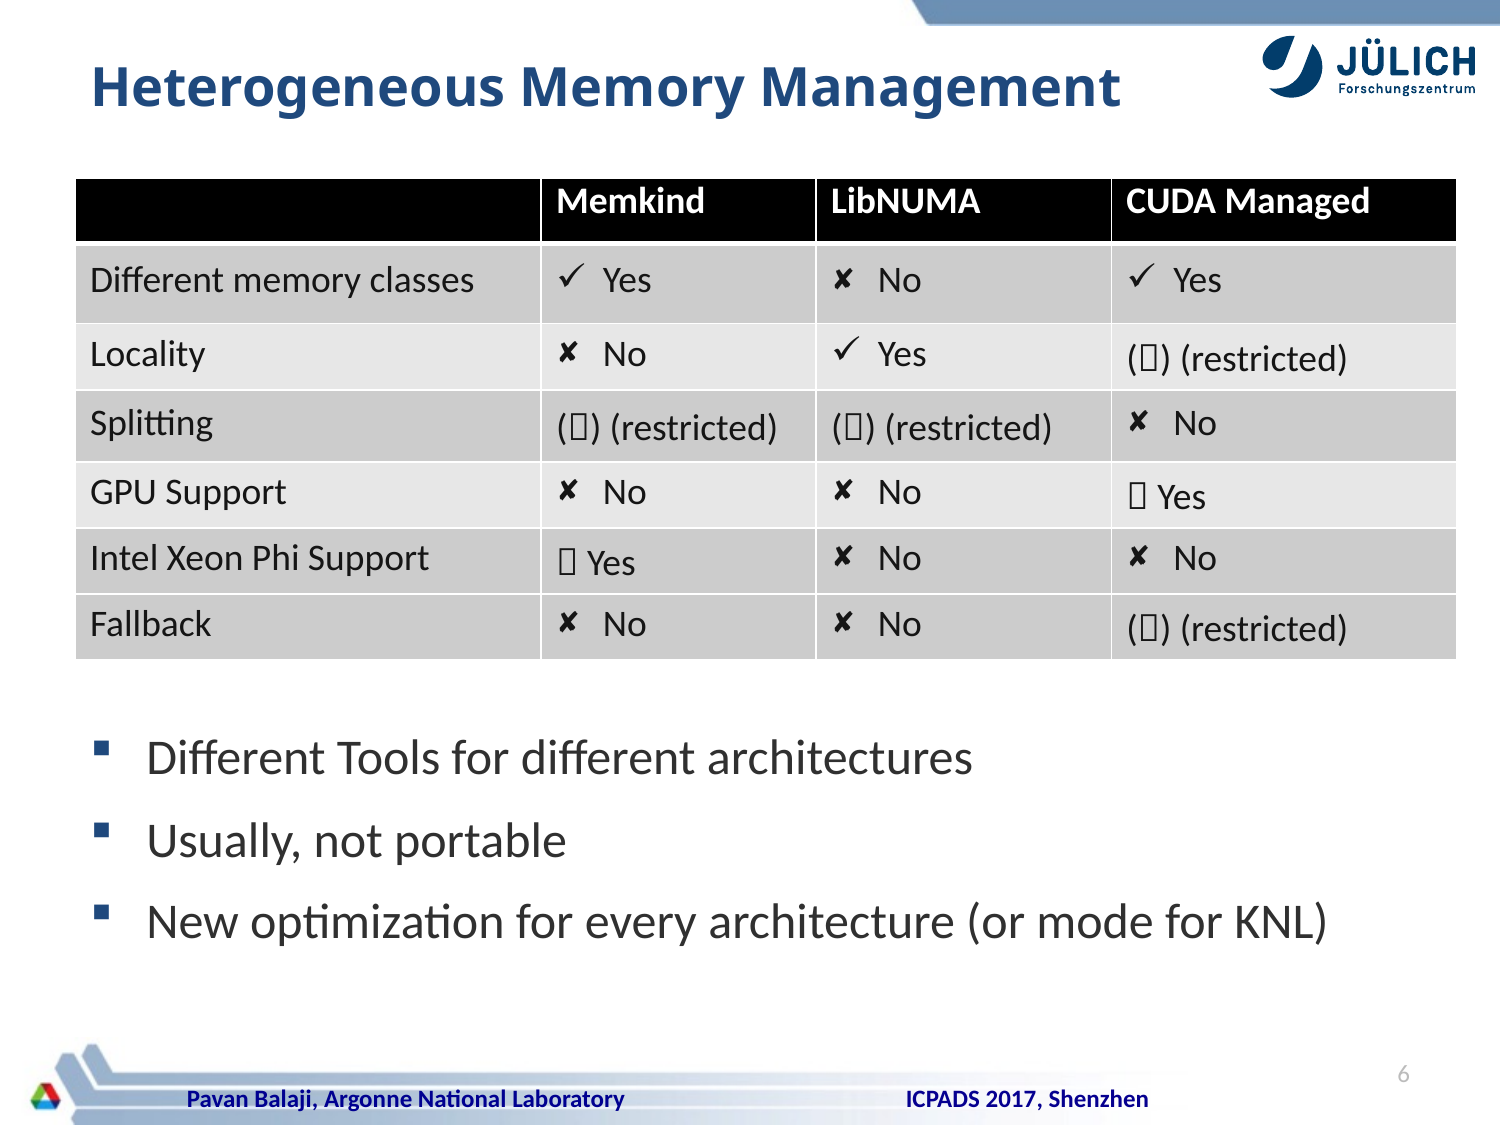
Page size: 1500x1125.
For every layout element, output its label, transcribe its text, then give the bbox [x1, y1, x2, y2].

table_cell No [817, 463, 1111, 527]
table_cell () (restricted) [817, 391, 1111, 461]
table_cell No [542, 463, 815, 527]
table_cell No [542, 595, 815, 659]
table_cell () (restricted) [542, 391, 815, 461]
picture [0, 0, 1500, 26]
table_header LibNUMA [817, 179, 1111, 241]
table_cell No [542, 324, 815, 389]
table_cell  Yes [1112, 463, 1456, 527]
table_cell () (restricted) [1112, 324, 1456, 389]
table_cell No [817, 595, 1111, 659]
table_cell Intel Xeon Phi Support [76, 529, 540, 593]
table_cell Different memory classes [76, 246, 540, 323]
table_cell Yes [1112, 246, 1456, 323]
table_cell Yes [817, 324, 1111, 389]
slide_number 6 [1074, 1042, 1425, 1103]
picture [0, 1037, 1500, 1125]
table_cell No [1112, 529, 1456, 593]
table_header CUDA Managed [1112, 179, 1456, 241]
table_cell Fallback [76, 595, 540, 659]
table_cell Splitting [76, 391, 540, 461]
table_cell Yes [542, 246, 815, 323]
table_cell  Yes [542, 529, 815, 593]
footer ICPADS 2017, Shenzhen [774, 1067, 1281, 1125]
table_cell Locality [76, 324, 540, 389]
table_cell No [1112, 391, 1456, 461]
table_cell () (restricted) [1112, 595, 1456, 659]
table_header Memkind [542, 179, 815, 241]
list Different Tools for different architectures Usually, not portable New optimization for every architecture (or mode for KNL) [74, 705, 1426, 1038]
table_cell No [817, 246, 1111, 323]
table_header [76, 179, 540, 241]
table_cell No [817, 529, 1111, 593]
table_cell GPU Support [76, 463, 540, 527]
title Heterogeneous Memory Management [74, 44, 1426, 176]
